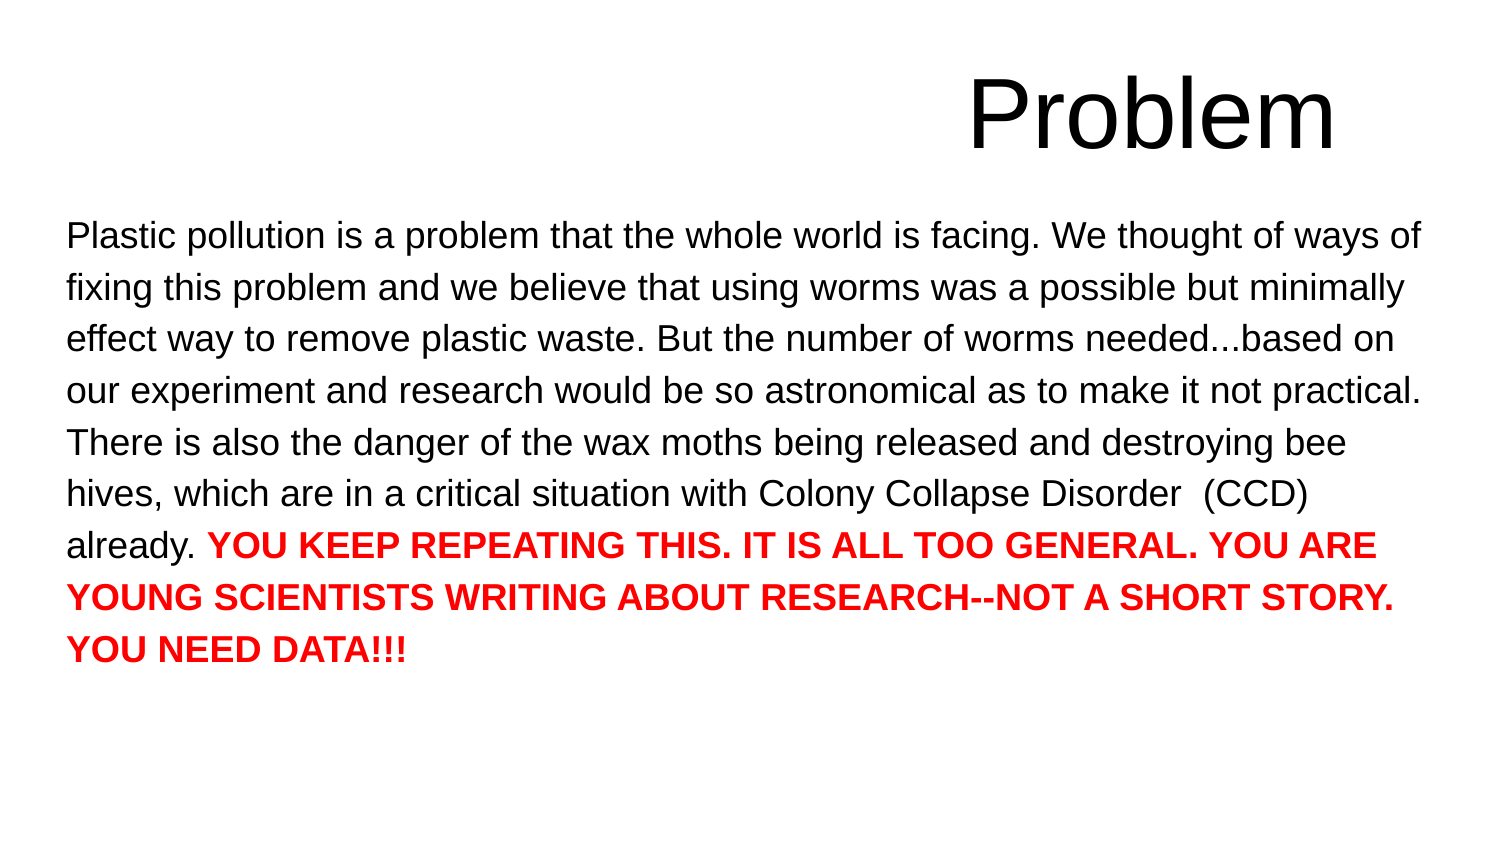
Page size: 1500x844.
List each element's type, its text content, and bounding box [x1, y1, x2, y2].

list Plastic pollution is a problem that the whole world is facing. We thought of ways of fixing this problem and we believe that using worms was a possible but minimally effect way to remove plastic waste. But the number of worms needed...based on our experiment and research would be so astronomical as to make it not practical. There is also the danger of the wax moths being released and destroying bee hives, which are in a critical situation with Colony Collapse Disorder (CCD) already. YOU KEEP REPEATING THIS. IT IS ALL TOO GENERAL. YOU ARE YOUNG SCIENTISTS WRITING ABOUT RESEARCH--NOT A SHORT STORY. YOU NEED DATA!!! [51, 189, 1449, 750]
title Problem [51, 33, 1449, 127]
